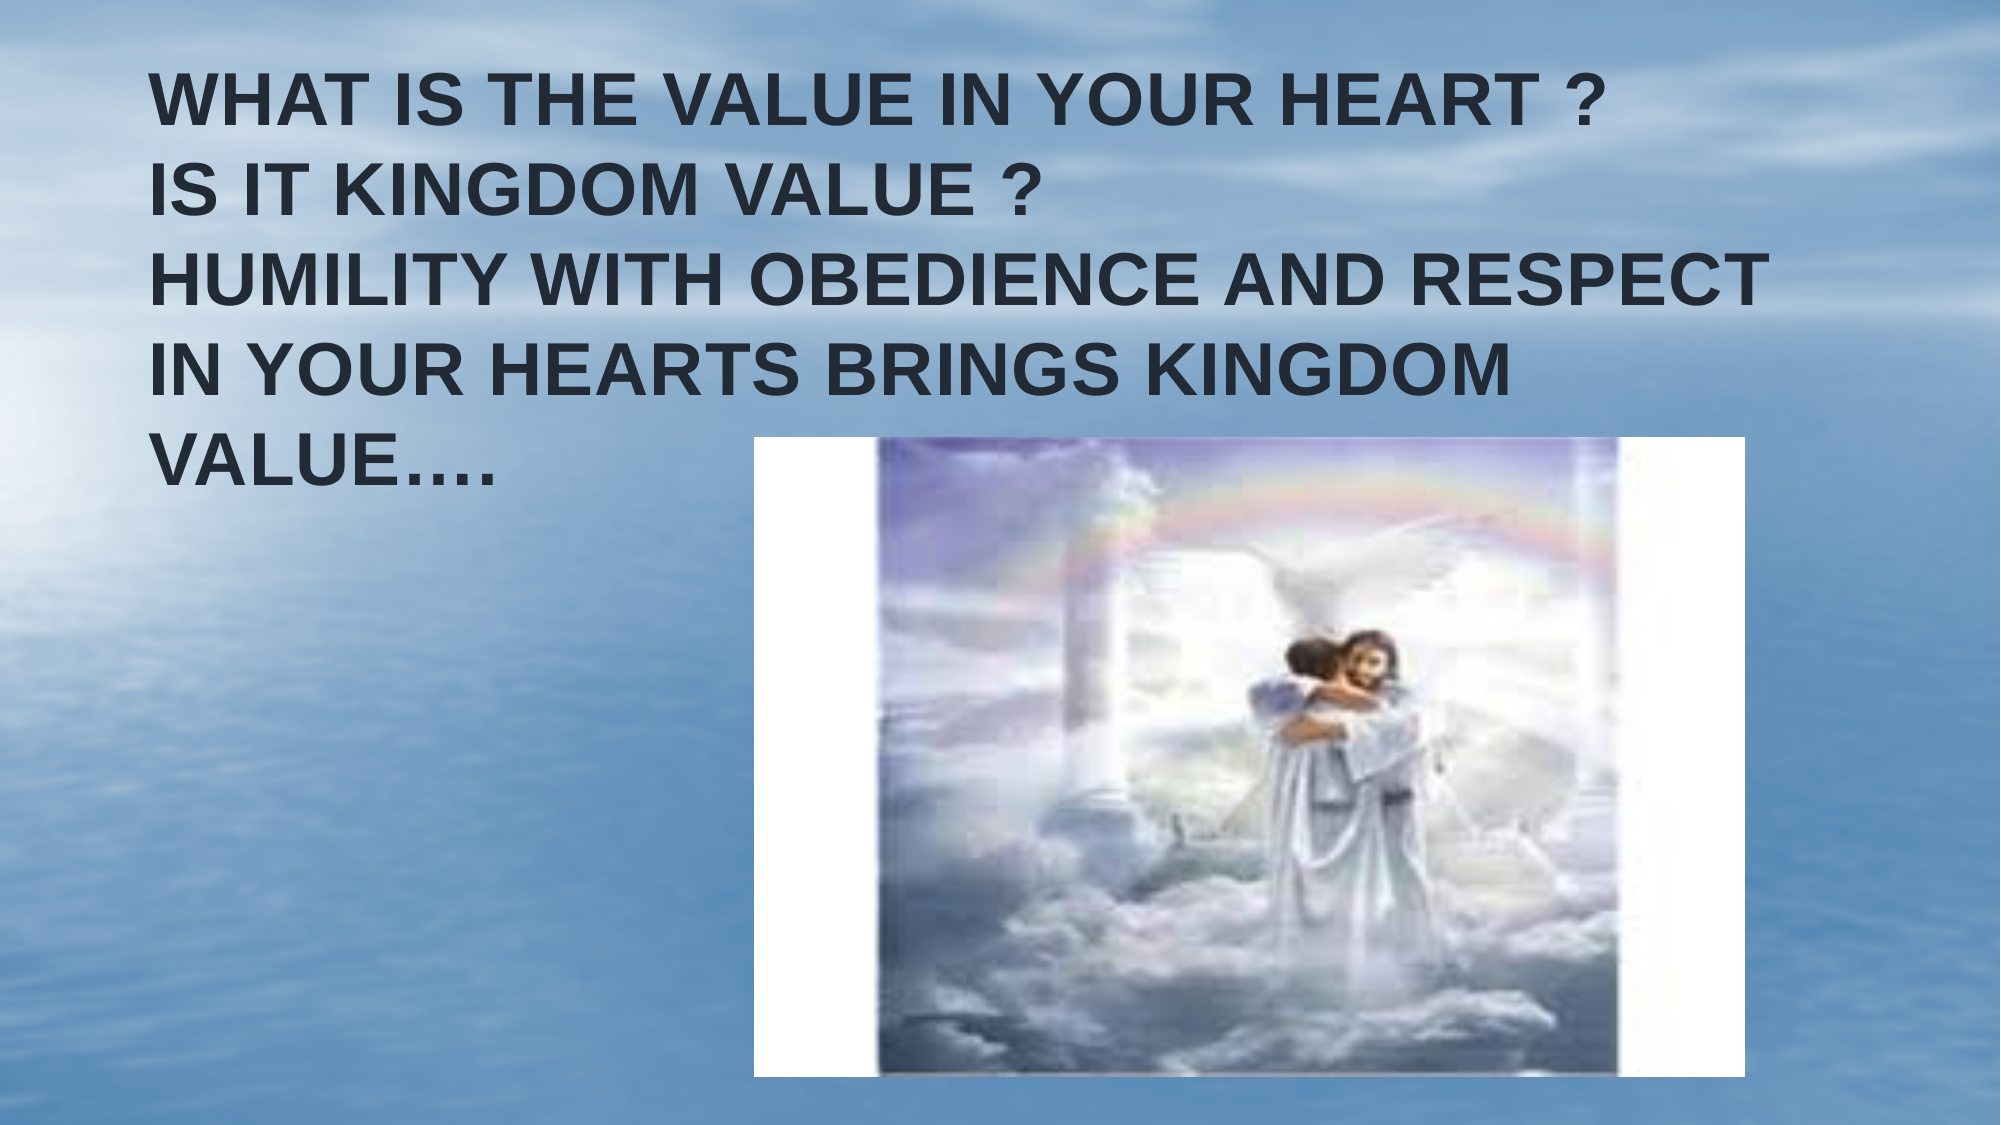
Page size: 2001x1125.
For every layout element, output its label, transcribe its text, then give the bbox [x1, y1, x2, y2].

title What is the value in your heart ? Is it Kingdom Value ? Humility with obedience and respect in your hearts brings Kingdom Value…. [133, 22, 1867, 508]
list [754, 437, 1745, 1077]
